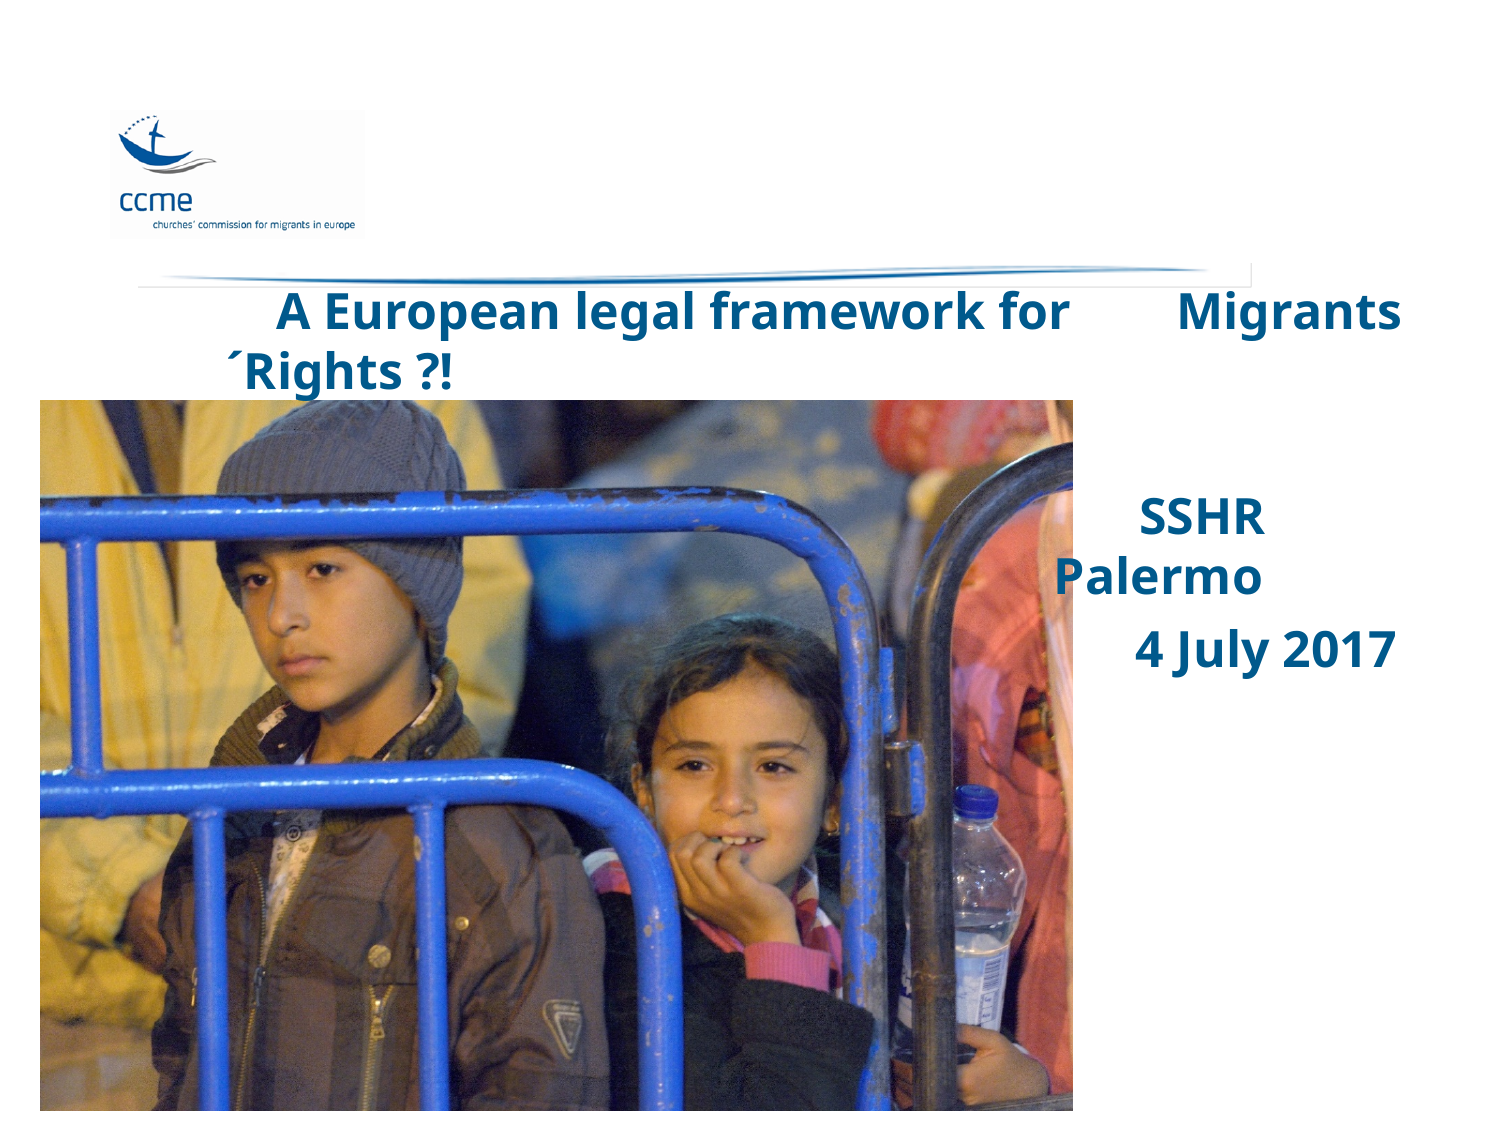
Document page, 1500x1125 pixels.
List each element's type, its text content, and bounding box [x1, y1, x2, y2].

picture [138, 263, 1253, 289]
text_box A European legal framework for Migrants´Rights ?! SSHR Palermo 4 July 2017 [209, 200, 1469, 685]
picture [40, 399, 1074, 1111]
picture [110, 110, 365, 240]
